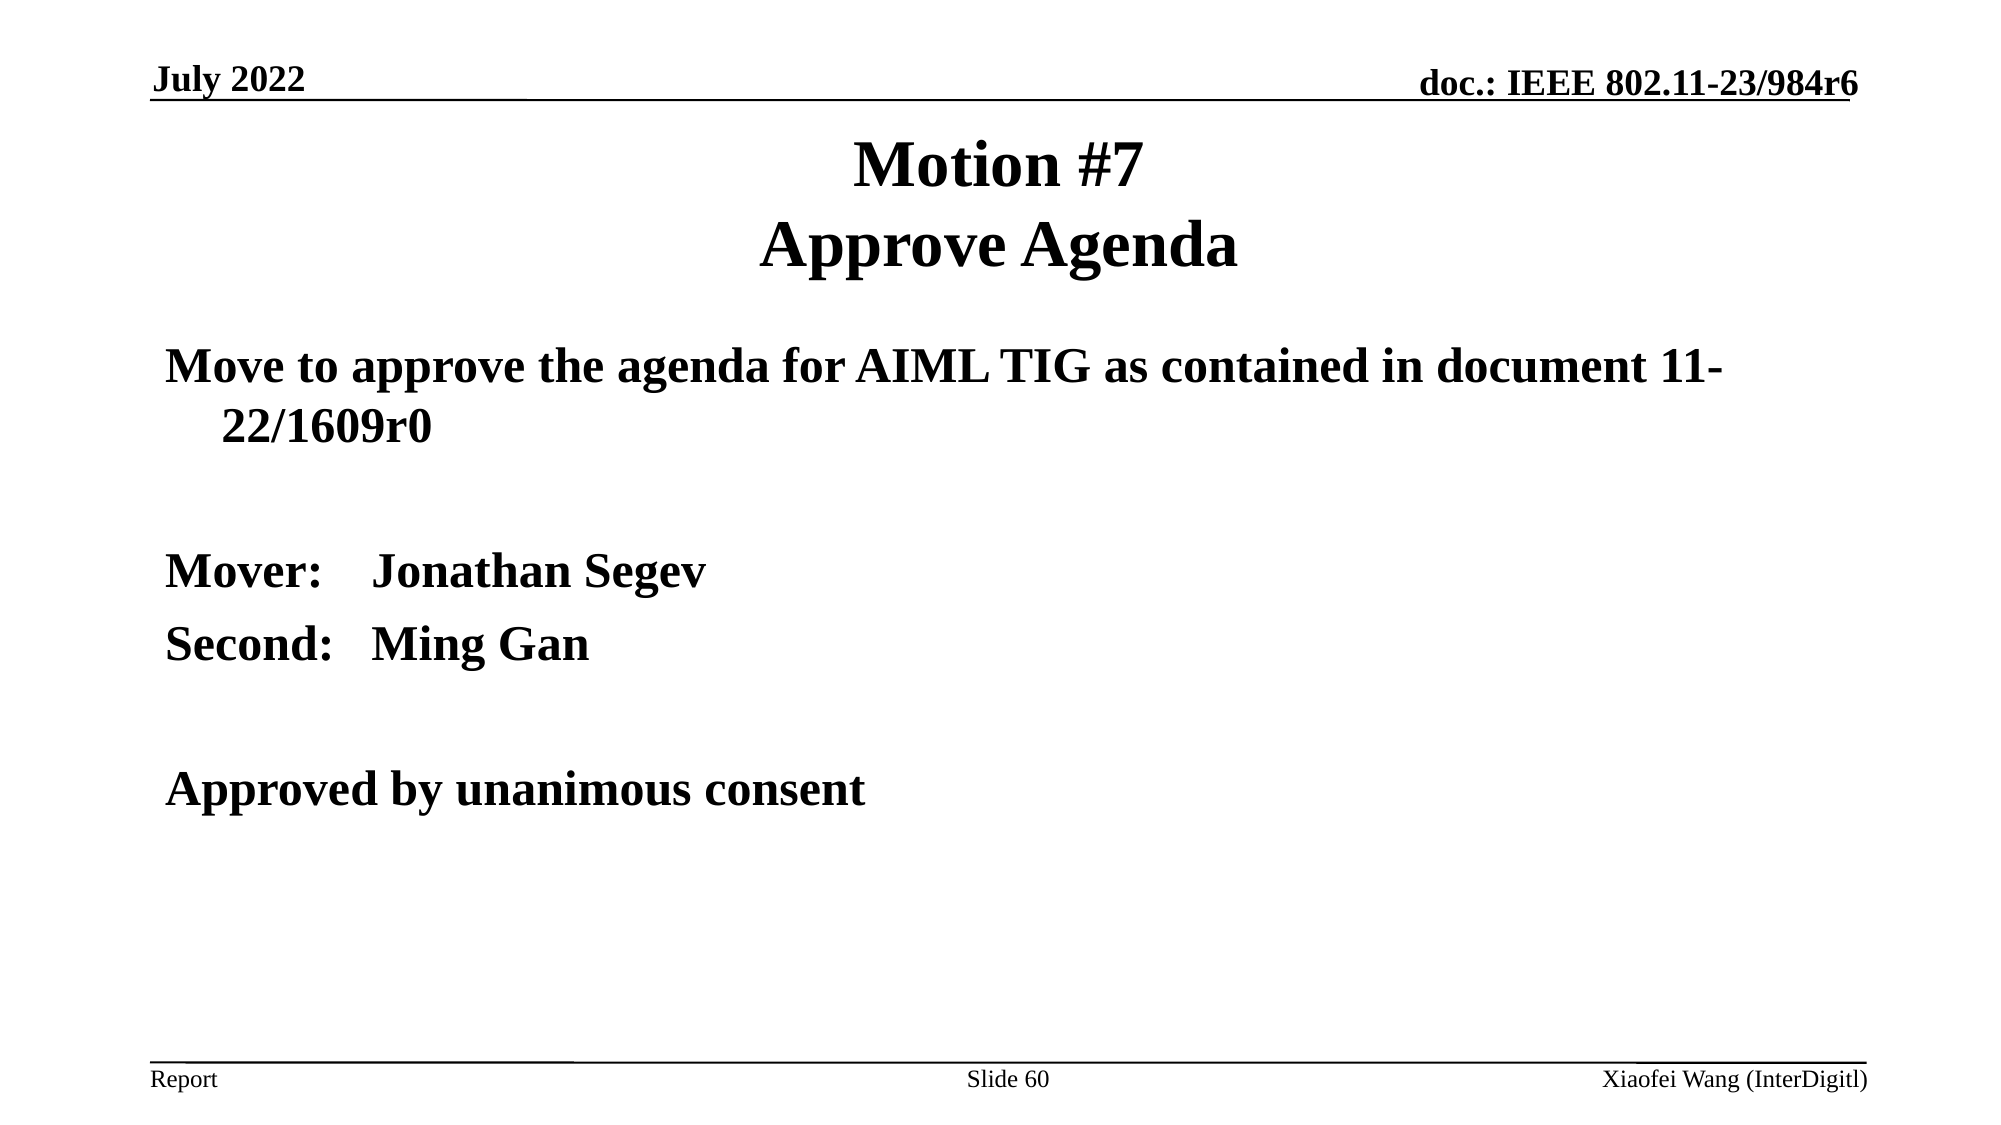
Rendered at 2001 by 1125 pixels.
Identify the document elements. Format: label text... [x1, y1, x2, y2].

list Move to approve the agenda for AIML TIG as contained in document 11-22/1609r0 Mover: Jonathan Segev Second: Ming Gan Approved by unanimous consent [149, 324, 1850, 1000]
footer Xiaofei Wang (InterDigitl) [1171, 1061, 1869, 1093]
title Motion #7 Approve Agenda [149, 112, 1850, 288]
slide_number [152, 54, 563, 100]
slide_number Slide 60 [950, 1061, 1067, 1123]
